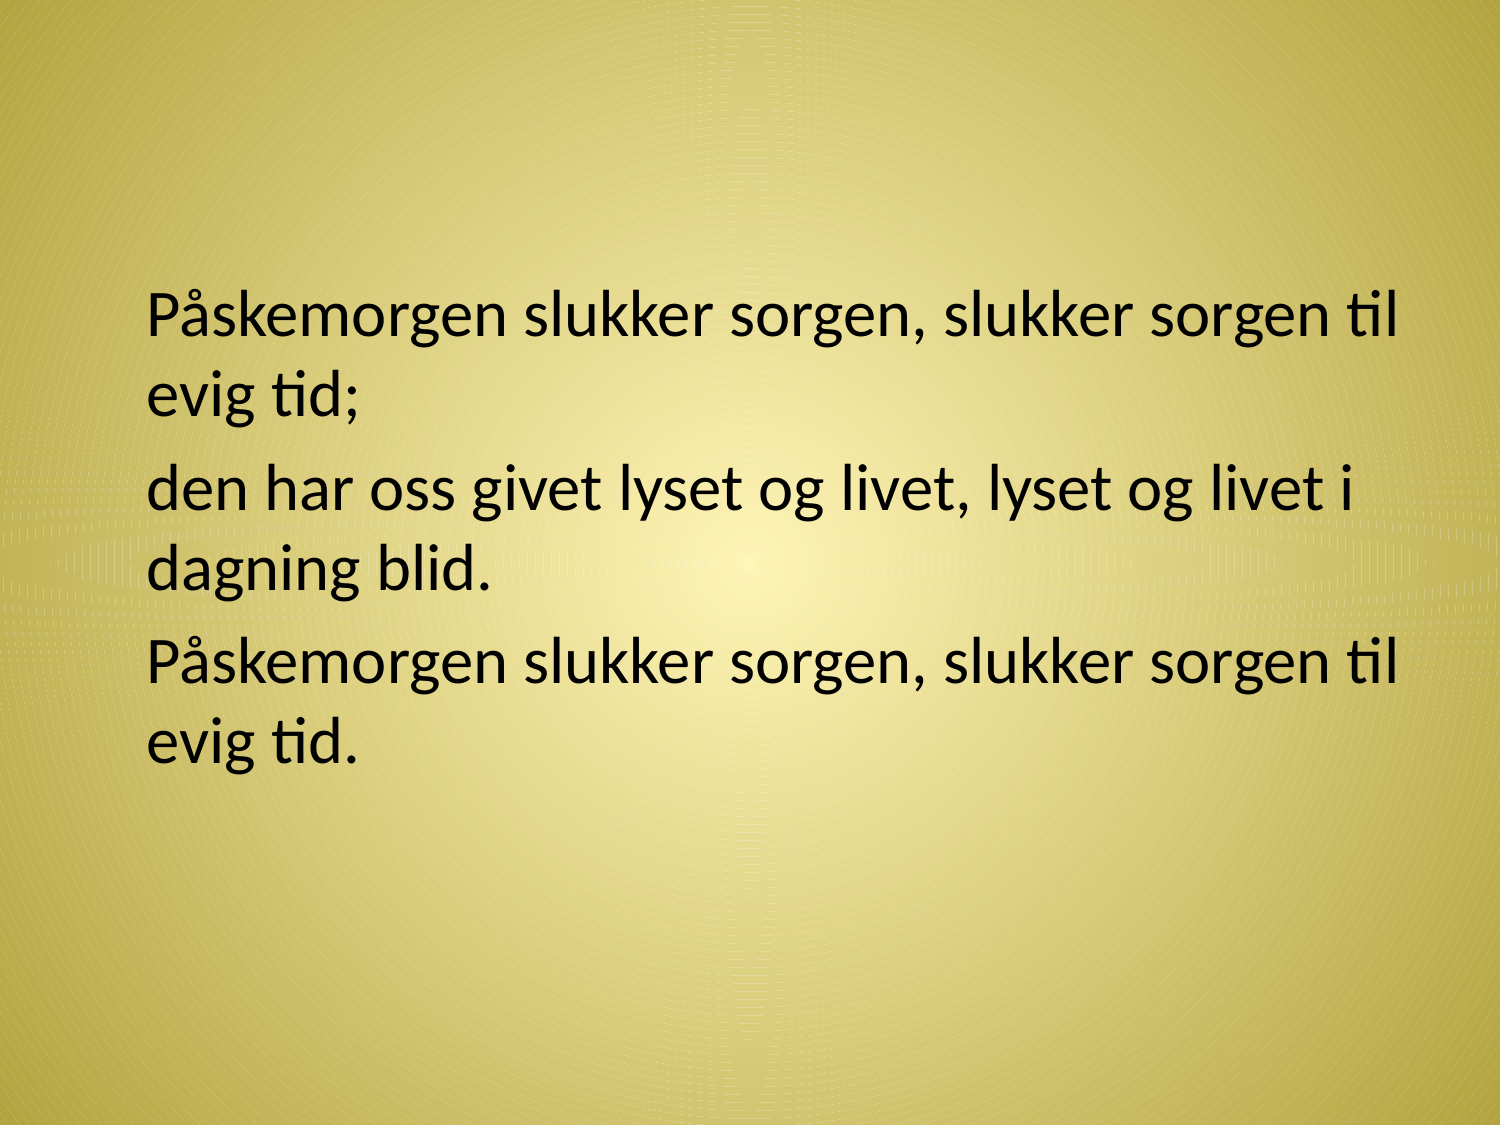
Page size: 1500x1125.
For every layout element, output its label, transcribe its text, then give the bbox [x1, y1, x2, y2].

list Påskemorgen slukker sorgen, slukker sorgen til evig tid; den har oss givet lyset og livet, lyset og livet i dagning blid. Påskemorgen slukker sorgen, slukker sorgen til evig tid. [75, 262, 1425, 1005]
